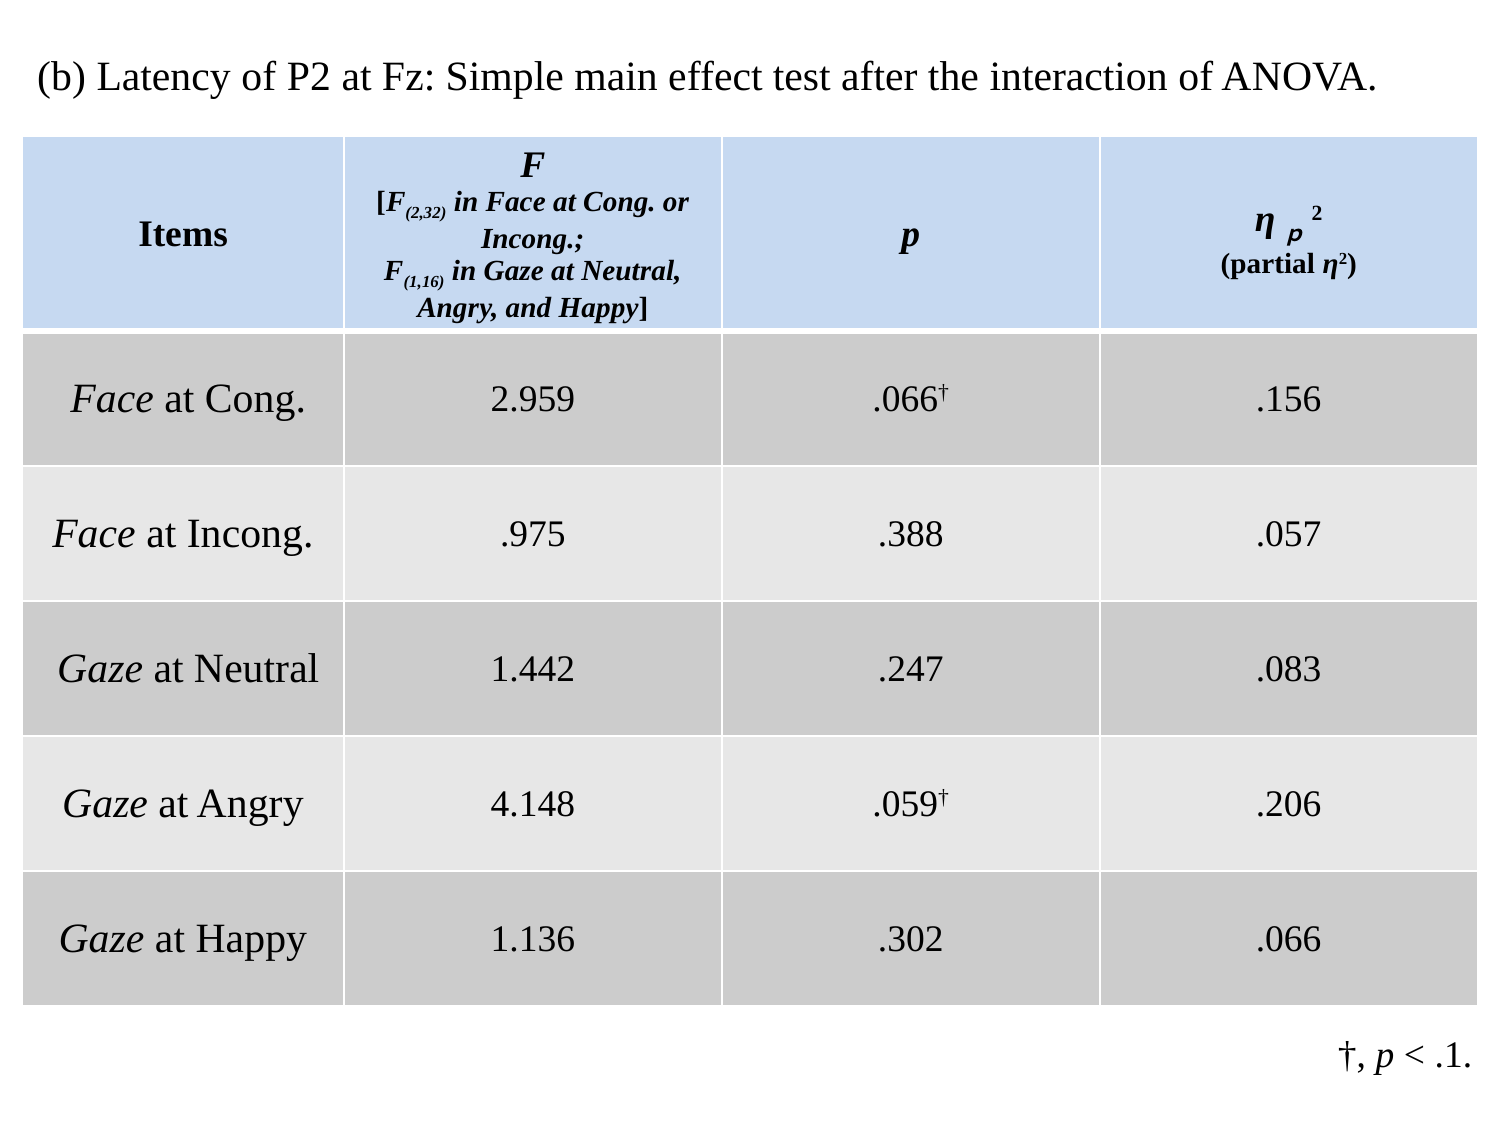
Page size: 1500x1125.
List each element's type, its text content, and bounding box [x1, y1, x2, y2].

table_cell .156 [1101, 334, 1477, 465]
table_cell Gaze at Angry [23, 737, 343, 870]
text_box (b) Latency of P2 at Fz: Simple main effect test after the interaction of ANOVA. [22, 17, 1478, 130]
table_cell Gaze at Neutral [23, 602, 343, 735]
table_cell 2.959 [345, 334, 721, 465]
table_cell 1.136 [345, 872, 721, 1005]
table_header F [F(2,32) in Face at Cong. or Incong.; F(1,16) in Gaze at Neutral, Angry, and Happy] [345, 137, 721, 328]
table_cell Face at Cong. [23, 334, 343, 465]
table_cell .975 [345, 467, 721, 600]
table_cell .206 [1101, 737, 1477, 870]
table_cell .059† [723, 737, 1099, 870]
table_cell .083 [1101, 602, 1477, 735]
table_cell Gaze at Happy [23, 872, 343, 1005]
table_cell .302 [723, 872, 1099, 1005]
table_cell .066 [1101, 872, 1477, 1005]
table_header ηｐ2 (partial η2) [1101, 137, 1477, 328]
table_cell Face at Incong. [23, 467, 343, 600]
table_cell .066† [723, 334, 1099, 465]
table_cell 4.148 [345, 737, 721, 870]
text_box †, p < .1. [755, 1023, 1500, 1083]
table_header Items [23, 137, 343, 328]
table_cell .388 [723, 467, 1099, 600]
table_header p [723, 137, 1099, 328]
table_cell .247 [723, 602, 1099, 735]
table_cell 1.442 [345, 602, 721, 735]
table_cell .057 [1101, 467, 1477, 600]
